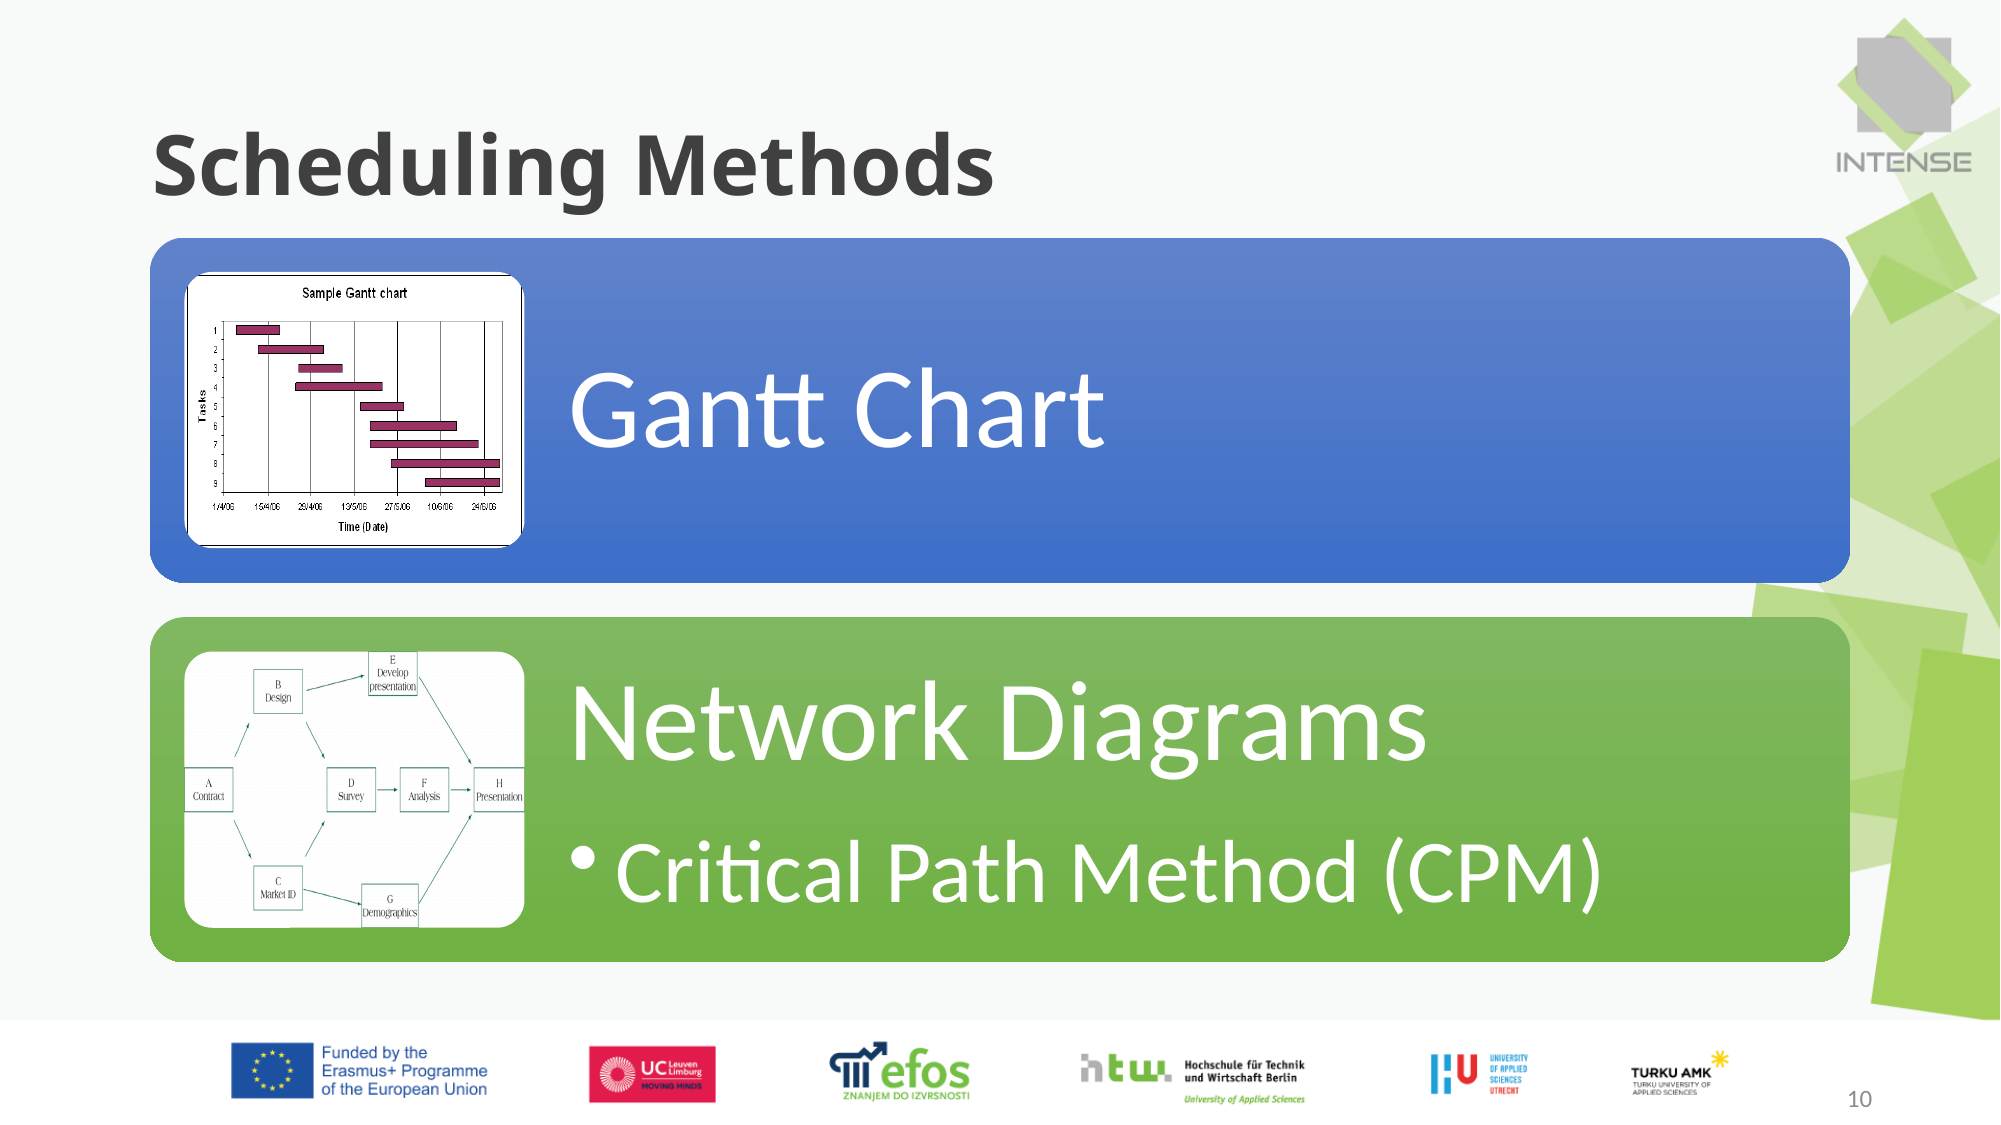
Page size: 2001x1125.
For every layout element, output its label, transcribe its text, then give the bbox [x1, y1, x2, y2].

picture [0, 0, 2000, 1125]
title Scheduling Methods [137, 59, 1863, 278]
text_box 10 [1437, 1067, 1888, 1125]
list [149, 237, 1850, 963]
